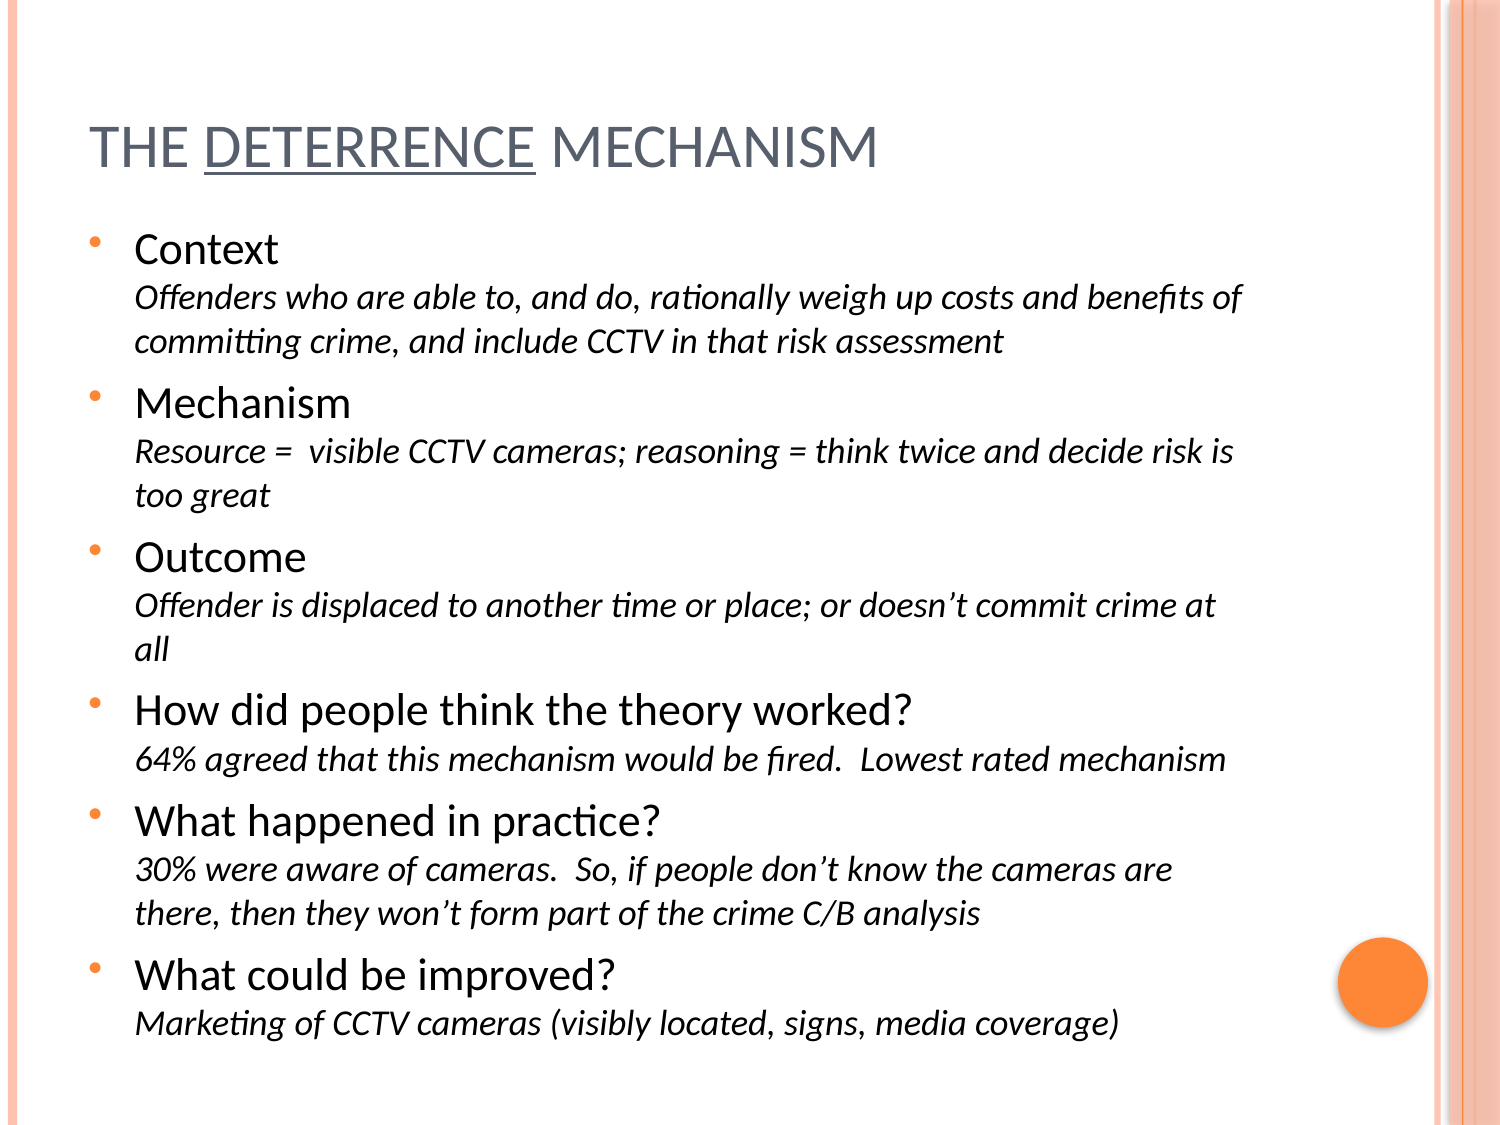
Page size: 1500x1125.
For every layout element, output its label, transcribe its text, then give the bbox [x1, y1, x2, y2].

title The deterrence mechanism [75, 52, 1263, 188]
list Context Offenders who are able to, and do, rationally weigh up costs and benefits of committing crime, and include CCTV in that risk assessment Mechanism Resource = visible CCTV cameras; reasoning = think twice and decide risk is too great Outcome Offender is displaced to another time or place; or doesn’t commit crime at all How did people think the theory worked? 64% agreed that this mechanism would be fired. Lowest rated mechanism What happened in practice? 30% were aware of cameras. So, if people don’t know the cameras are there, then they won’t form part of the crime C/B analysis What could be improved? Marketing of CCTV cameras (visibly located, signs, media coverage) [75, 210, 1263, 1060]
